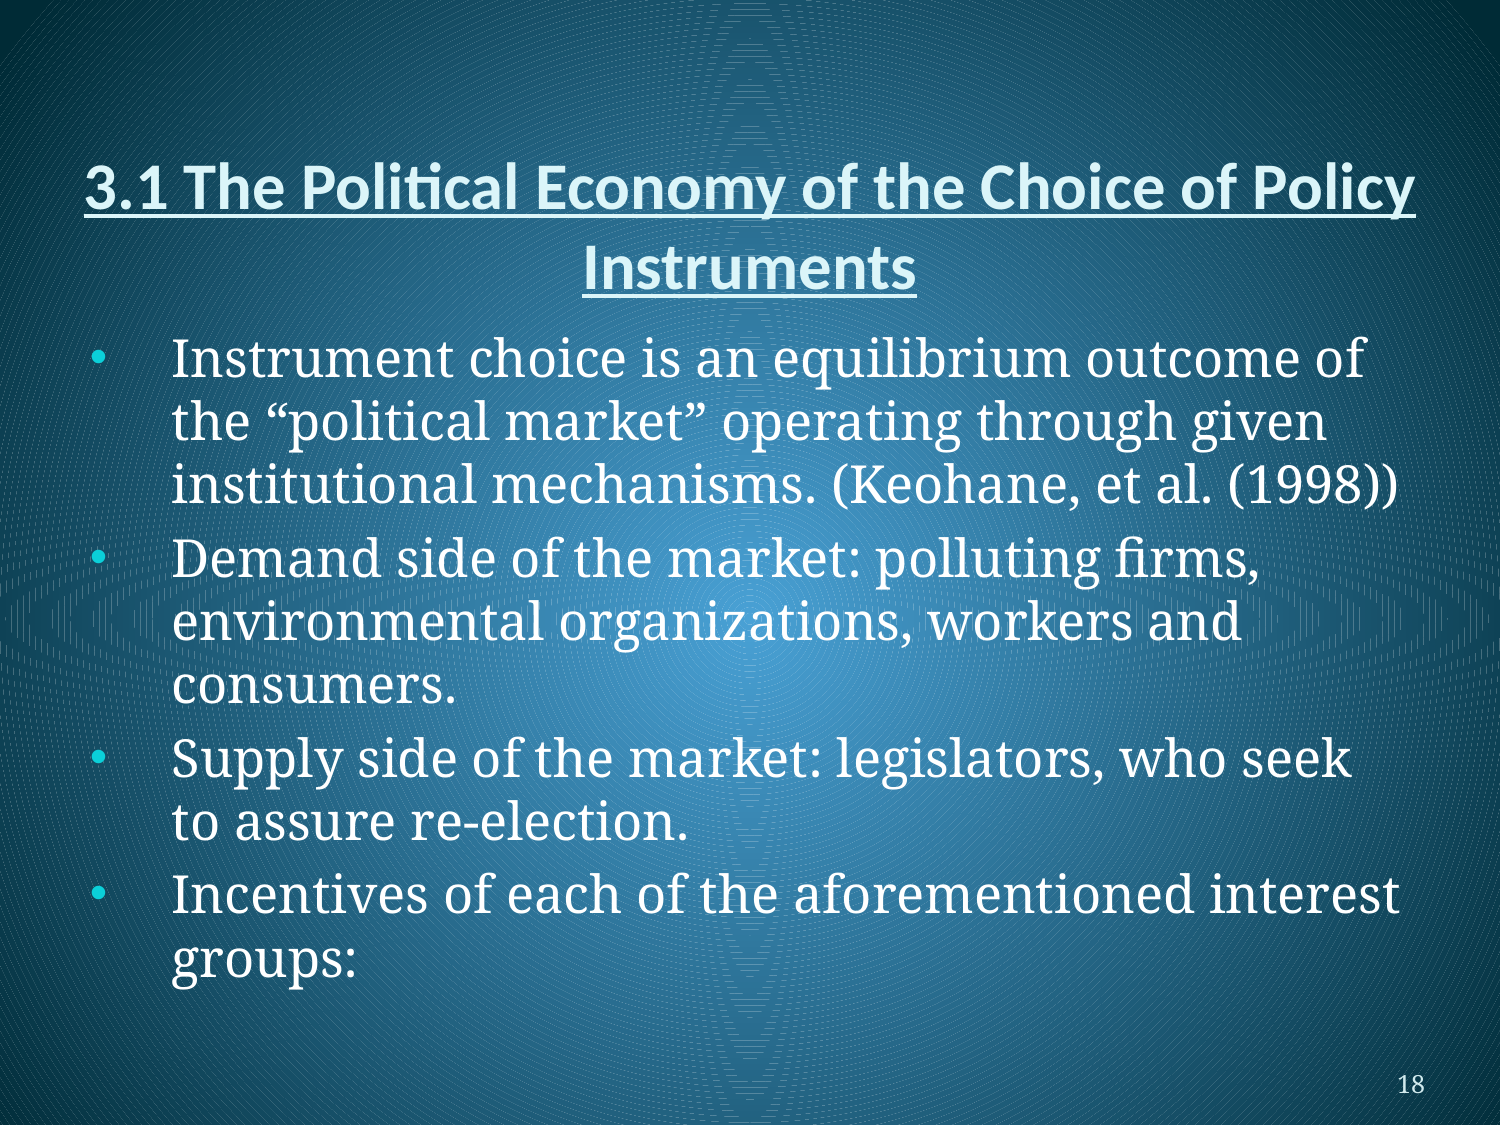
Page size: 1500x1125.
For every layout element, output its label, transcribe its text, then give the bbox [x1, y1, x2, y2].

title 3.1 The Political Economy of the Choice of Policy Instruments [75, 115, 1425, 303]
slide_number 18 [1299, 1042, 1425, 1103]
list Instrument choice is an equilibrium outcome of the “political market” operating through given institutional mechanisms. (Keohane, et al. (1998)) Demand side of the market: polluting firms, environmental organizations, workers and consumers. Supply side of the market: legislators, who seek to assure re-election. Incentives of each of the aforementioned interest groups: [75, 317, 1425, 1038]
